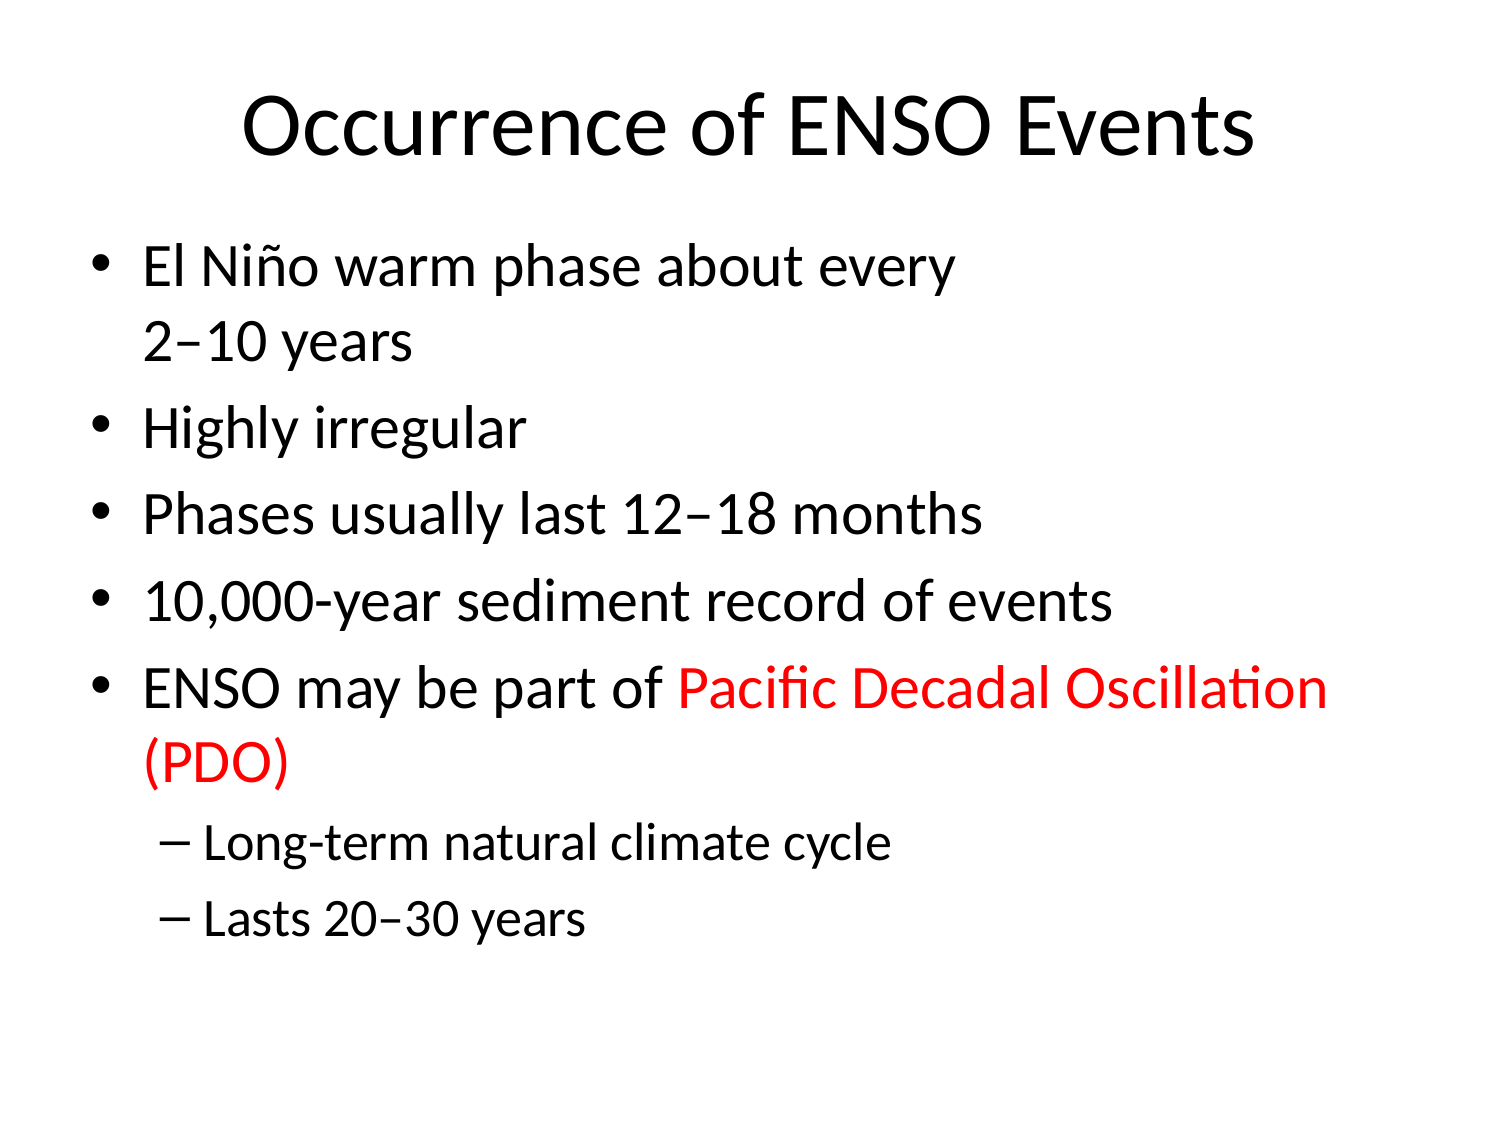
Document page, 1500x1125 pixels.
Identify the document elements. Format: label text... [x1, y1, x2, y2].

title Occurrence of ENSO Events [75, 24, 1425, 213]
list El Niño warm phase about every 2–10 years Highly irregular Phases usually last 12–18 months 10,000-year sediment record of events ENSO may be part of Pacific Decadal Oscillation (PDO) Long-term natural climate cycle Lasts 20–30 years [75, 217, 1425, 960]
